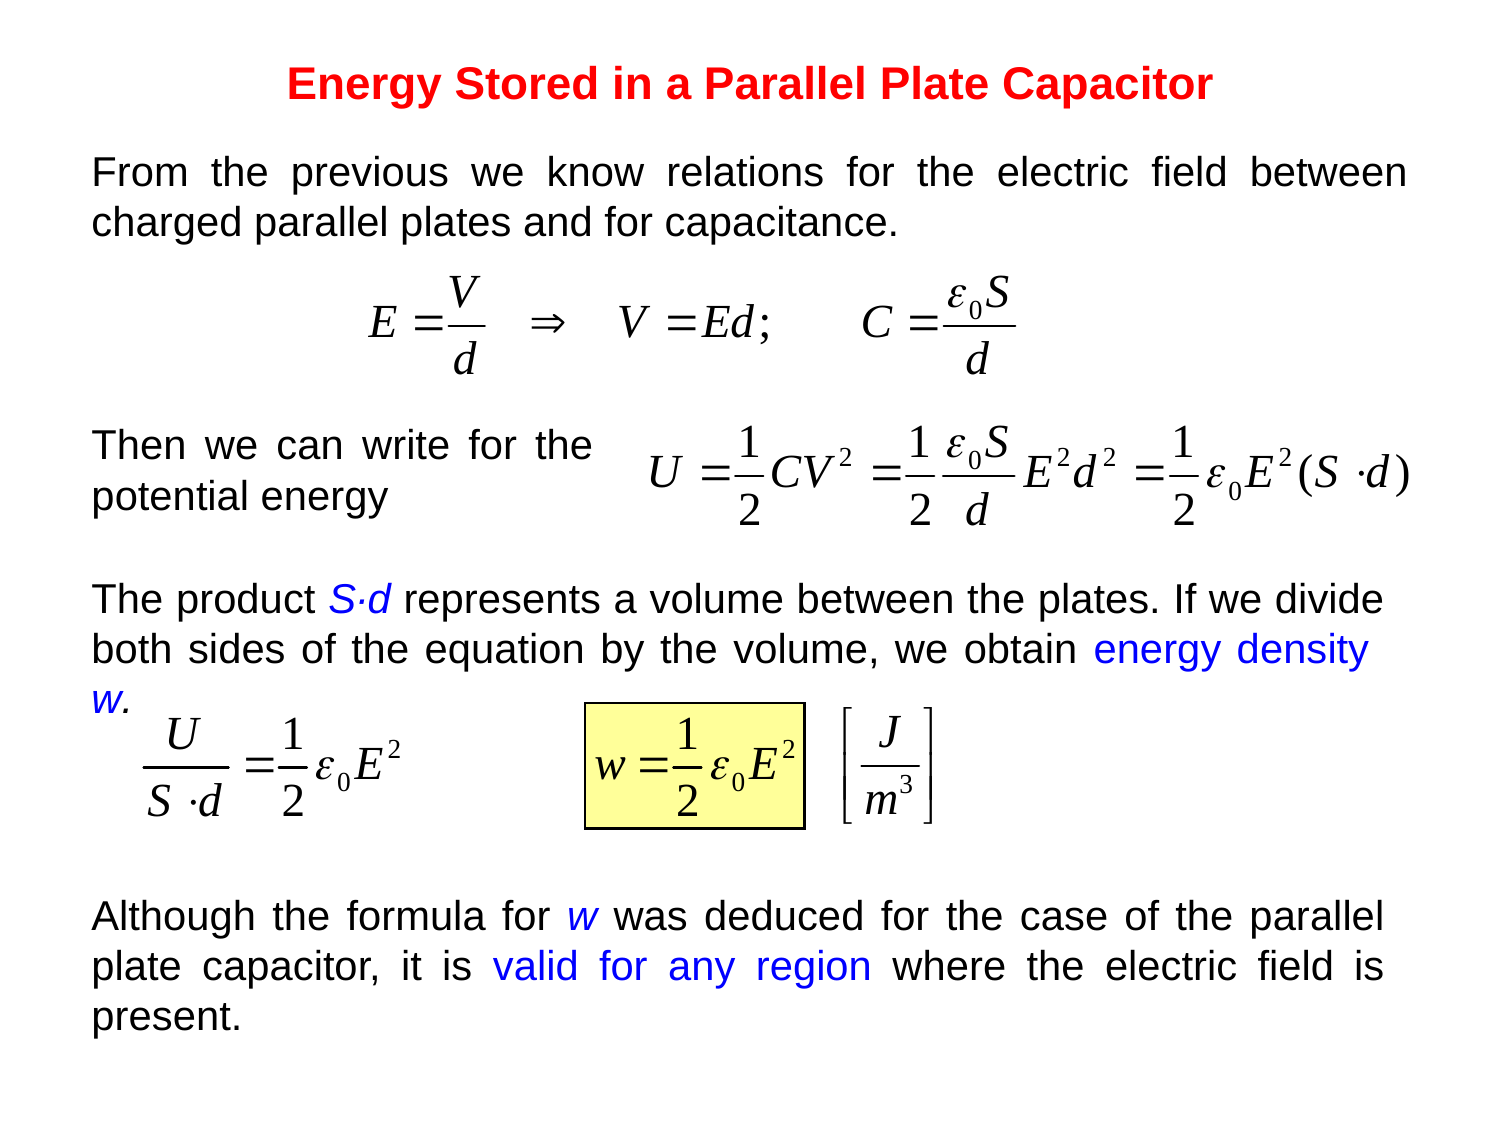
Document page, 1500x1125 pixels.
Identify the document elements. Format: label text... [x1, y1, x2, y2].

text_box Although the formula for w was deduced for the case of the parallel plate capacitor, it is valid for any region where the electric field is present. [76, 881, 1400, 1047]
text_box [643, 412, 1421, 536]
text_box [135, 703, 412, 828]
text_box Energy Stored in a Parallel Plate Capacitor [112, 30, 1388, 131]
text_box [586, 703, 804, 828]
text_box From the previous we know relations for the electric field between charged parallel plates and for capacitance. [76, 137, 1424, 252]
text_box The product S∙d represents a volume between the plates. If we divide both sides of the equation by the volume, we obtain energy density w. [76, 564, 1400, 730]
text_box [359, 262, 1027, 386]
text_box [832, 698, 952, 834]
text_box Then we can write for the potential energy [76, 410, 609, 526]
